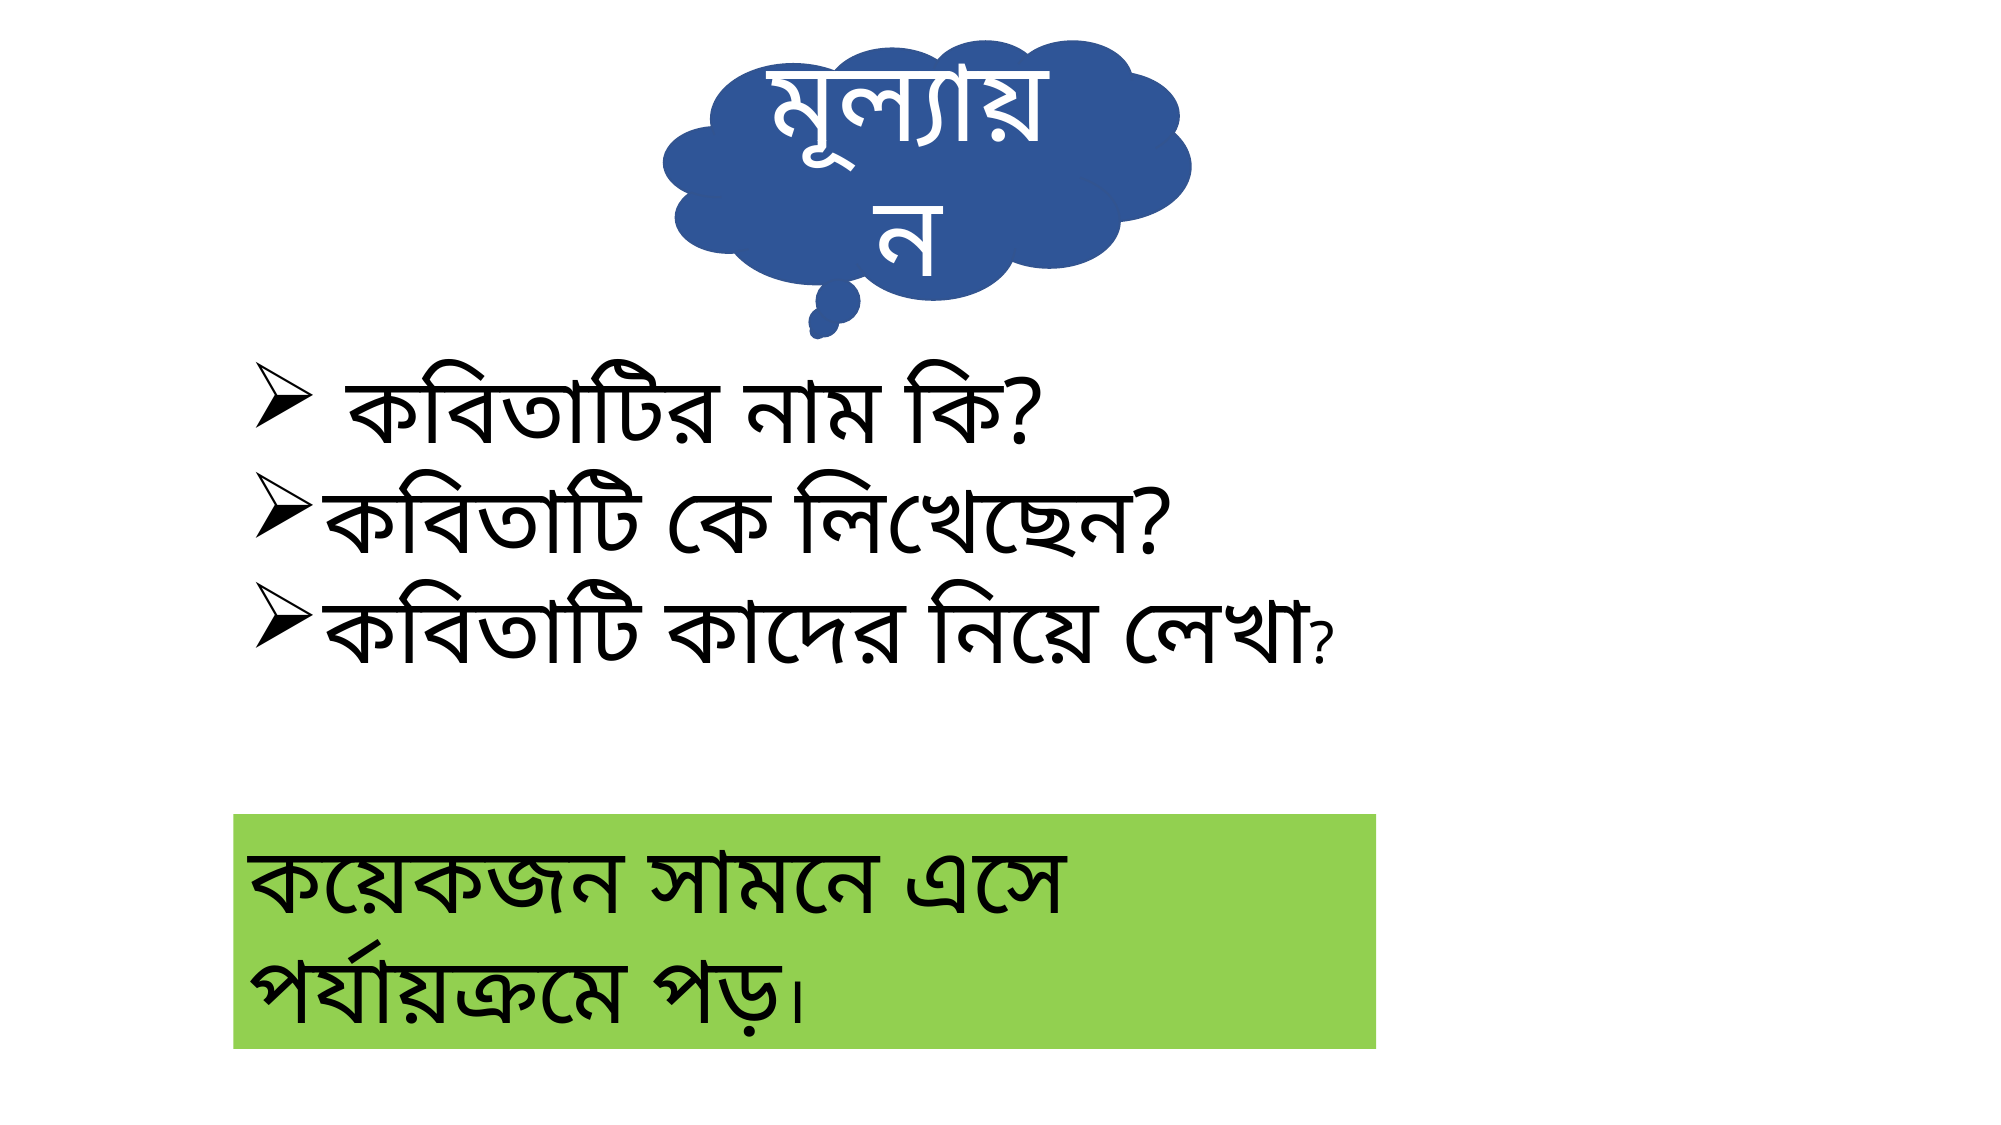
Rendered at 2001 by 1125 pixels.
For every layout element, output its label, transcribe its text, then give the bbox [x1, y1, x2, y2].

text_box কয়েকজন সামনে এসে পর্যায়ক্রমে পড়। [233, 814, 1377, 1049]
text_box মূল্যায়ন [662, 40, 1192, 340]
text_box কবিতাটির নাম কি? কবিতাটি কে লিখেছেন? কবিতাটি কাদের নিয়ে লেখা? [233, 344, 1405, 760]
